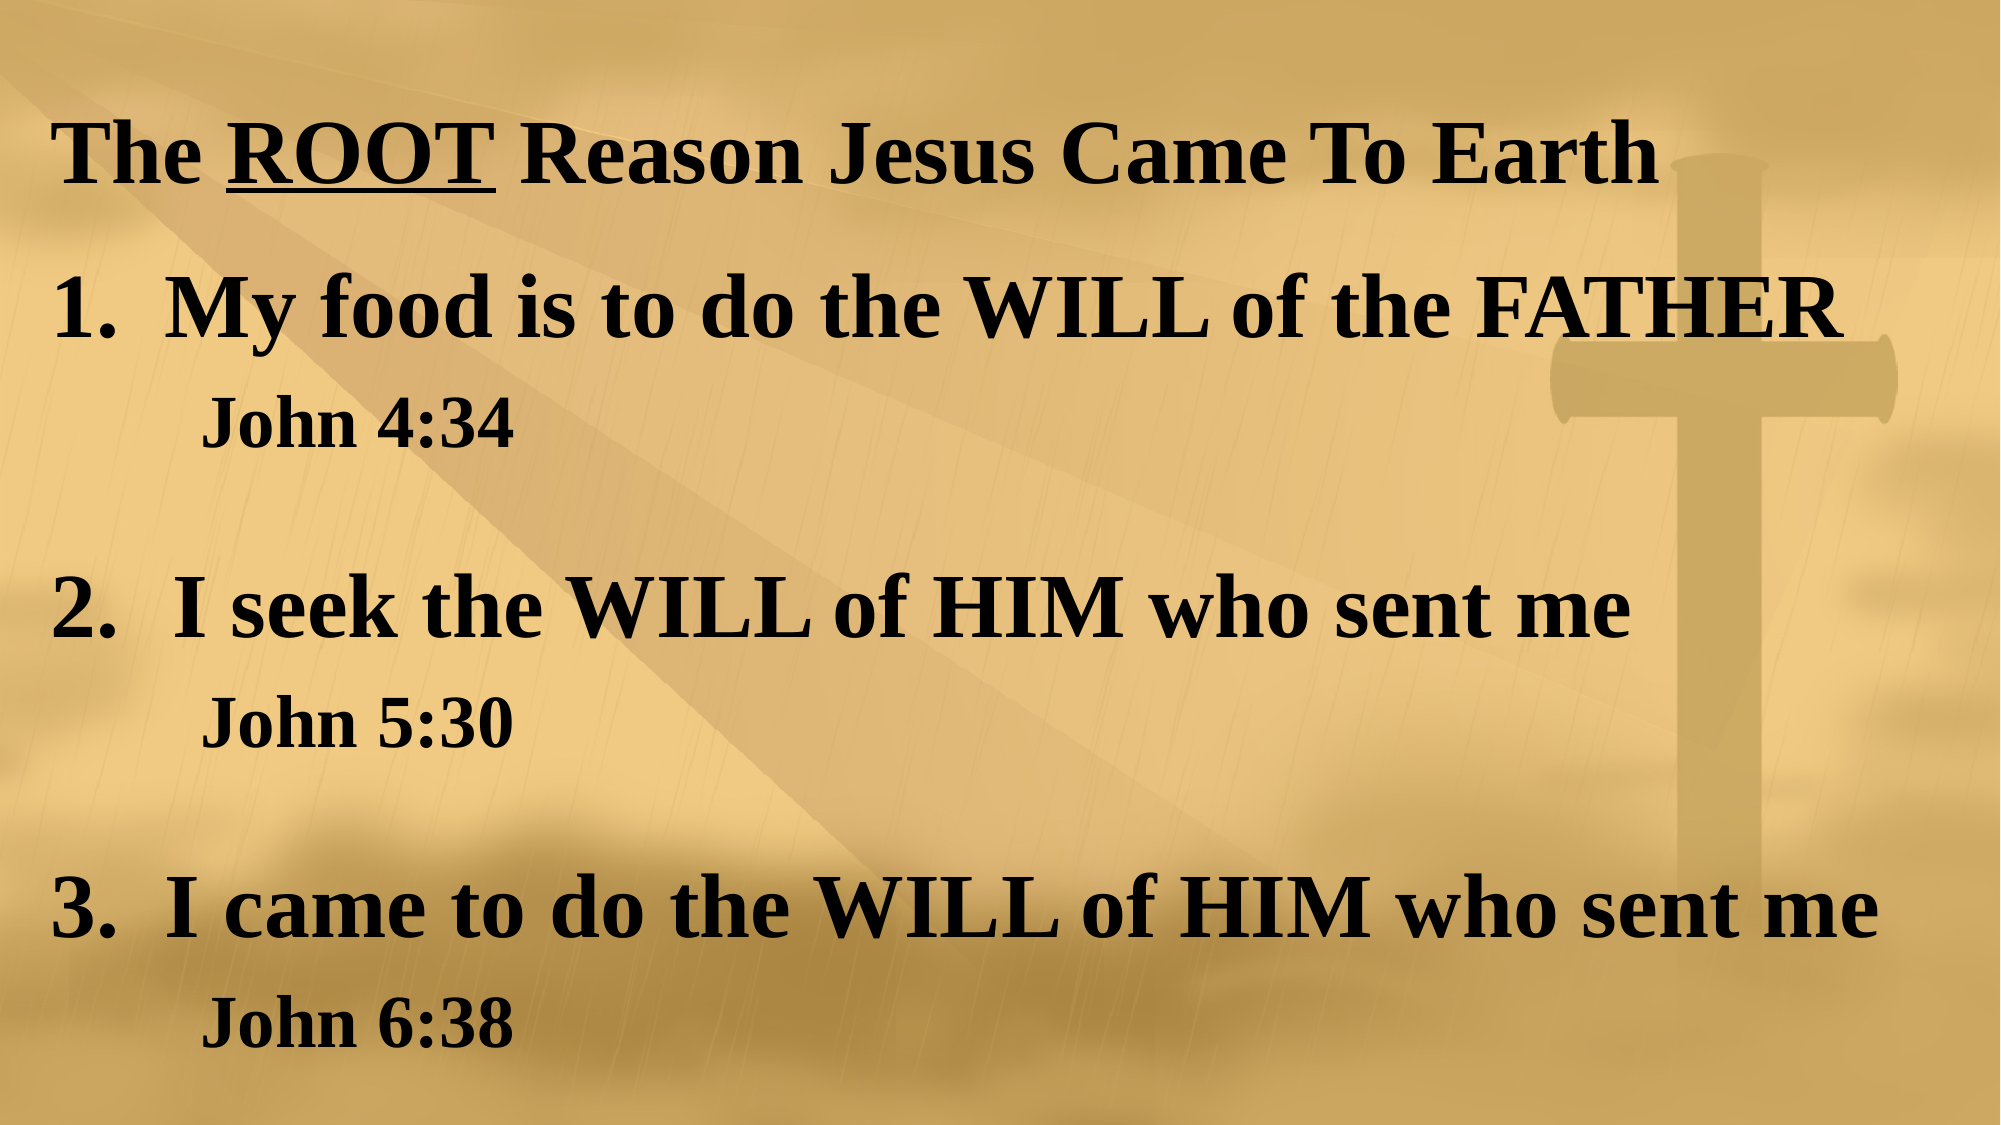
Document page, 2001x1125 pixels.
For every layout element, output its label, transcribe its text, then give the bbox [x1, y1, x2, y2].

text_box The ROOT Reason Jesus Came To Earth 1. My food is to do the WILL of the FATHER John 4:34 I seek the WILL of HIM who sent me John 5:30 3. I came to do the WILL of HIM who sent me John 6:38 [35, 29, 1971, 1074]
picture [0, 0, 2001, 1125]
